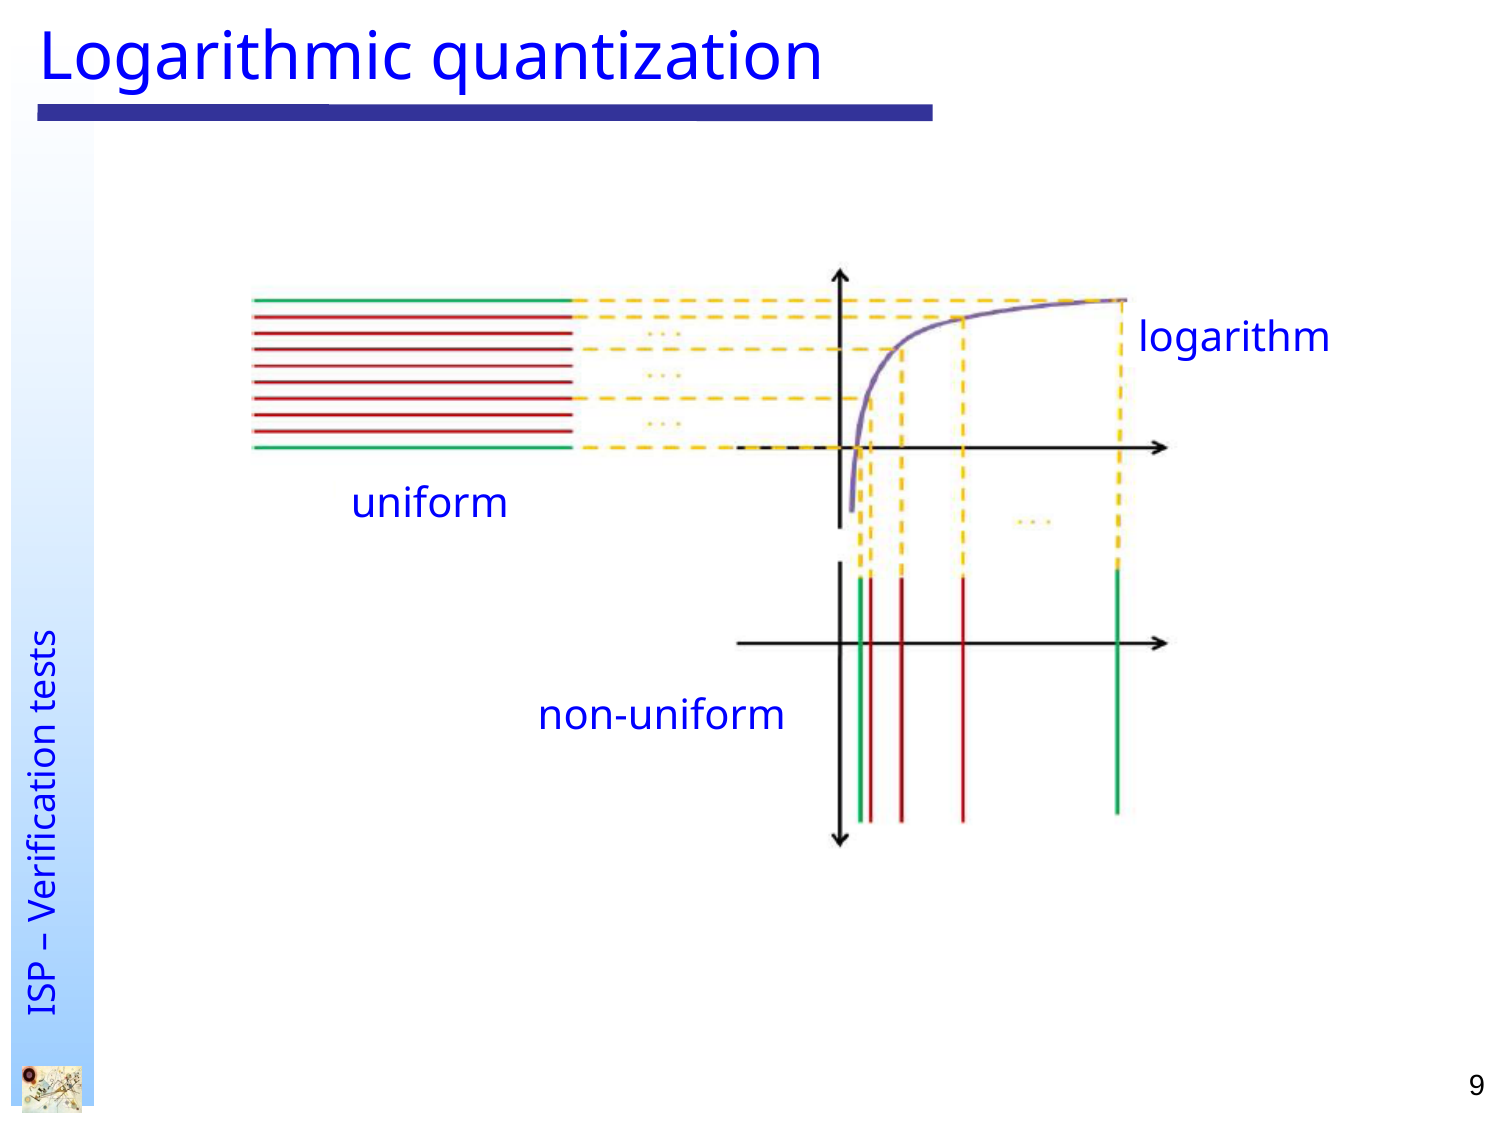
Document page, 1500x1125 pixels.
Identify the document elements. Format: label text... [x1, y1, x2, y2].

picture [128, 210, 1434, 894]
title Logarithmic quantization [23, 4, 1414, 101]
picture [22, 1066, 82, 1113]
slide_number 9 [1149, 1058, 1500, 1125]
